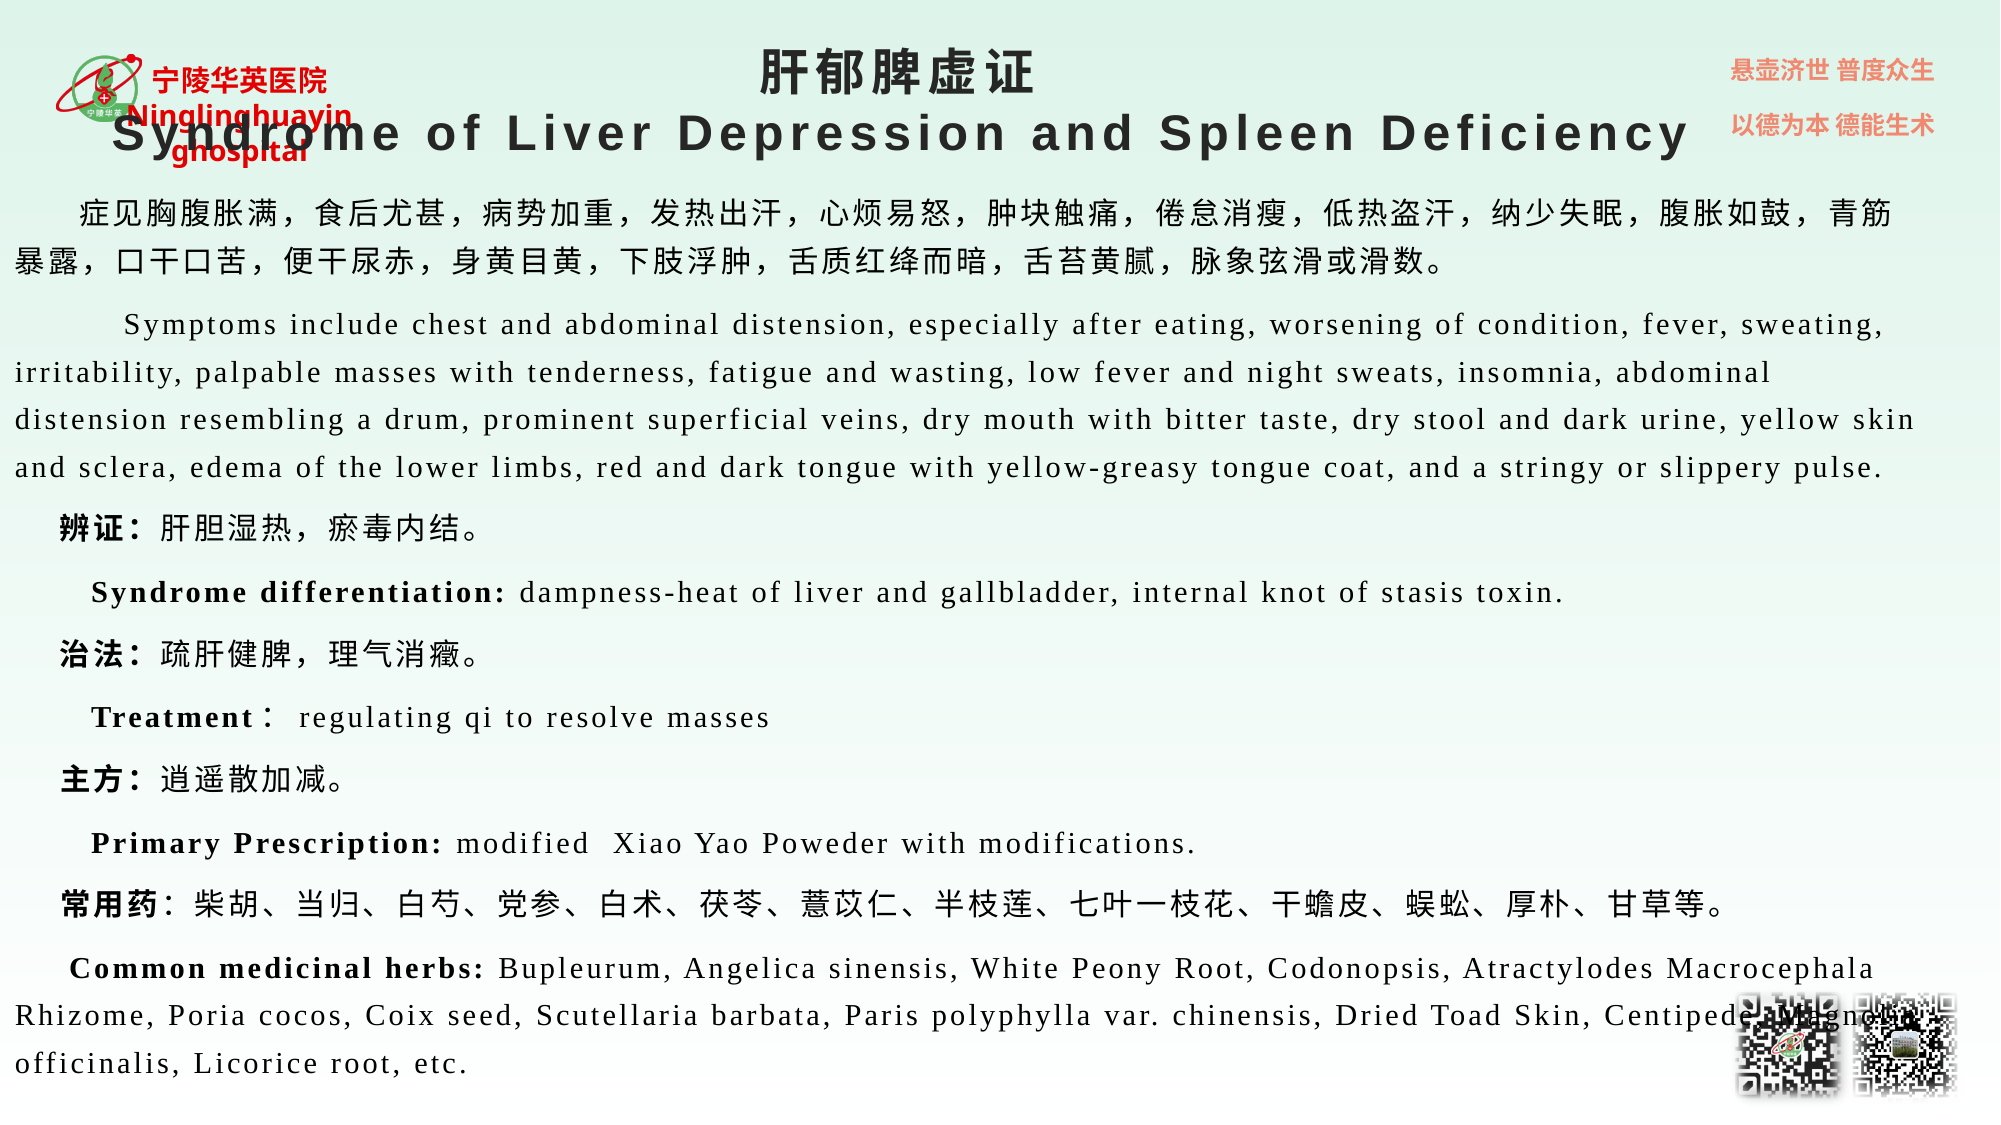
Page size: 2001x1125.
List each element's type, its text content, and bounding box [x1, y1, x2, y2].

title 肝郁脾虚证 Syndrome of Liver Depression and Spleen Deficiency [0, 42, 1800, 123]
list 症见胸腹胀满，食后尤甚，病势加重，发热出汗，心烦易怒，肿块触痛，倦怠消瘦，低热盗汗，纳少失眠，腹胀如鼓，青筋暴露，口干口苦，便干尿赤，身黄目黄，下肢浮肿，舌质红绛而暗，舌苔黄腻，脉象弦滑或滑数。 Symptoms include chest and abdominal distension, especially after eating, worsening of condition, fever, sweating, irritability, palpable masses with tenderness, fatigue and wasting, low fever and night sweats, insomnia, abdominal distension resembling a drum, prominent superficial veins, dry mouth with bitter taste, dry stool and dark urine, yellow skin and sclera, edema of the lower limbs, red and dark tongue with yellow-greasy tongue coat, and a stringy or slippery pulse. 辨证：肝胆湿热，瘀毒内结。 Syndrome differentiation: dampness-heat of liver and gallbladder, internal knot of stasis toxin. 治法：疏肝健脾，理气消癥。 Treatment：regulating qi to resolve masses 主方：逍遥散加减。 Primary Prescription: modified Xiao Yao Poweder with modifications. 常用药：柴胡、当归、白芍、党参、白术、茯苓、薏苡仁、半枝莲、七叶一枝花、干蟾皮、蜈蚣、厚朴、甘草等。 Common medicinal herbs: Bupleurum, Angelica sinensis, White Peony Root, Codonopsis, Atractylodes Macrocephala Rhizome, Poria cocos, Coix seed, Scutellaria barbata, Paris polyphylla var. chinensis, Dried Toad Skin, Centipede, Magnolia officinalis, Licorice root, etc. [0, 123, 1938, 1125]
